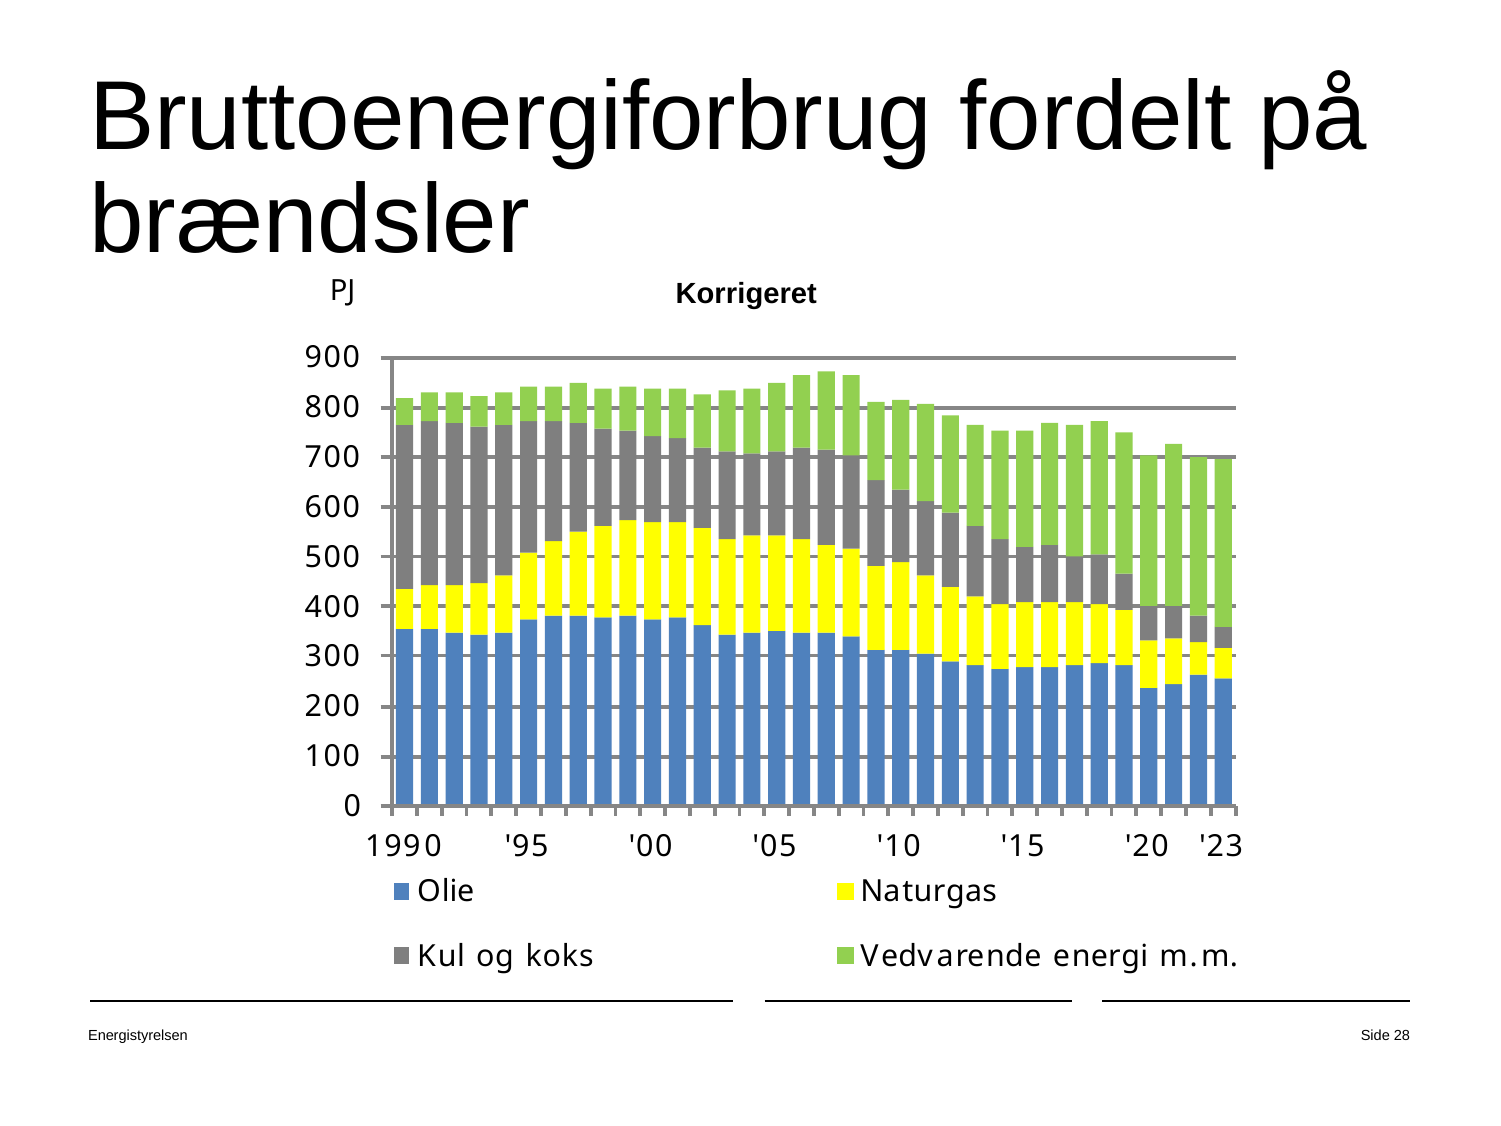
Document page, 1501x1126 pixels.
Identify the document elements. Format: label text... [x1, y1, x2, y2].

text_box Korrigeret [660, 267, 838, 313]
picture [243, 314, 1304, 989]
slide_number Side 28 [1292, 1018, 1425, 1078]
title Bruttoenergiforbrug fordelt på brændsler [74, 66, 1425, 282]
footer Energistyrelsen [73, 1018, 549, 1078]
text_box PJ [301, 264, 420, 313]
